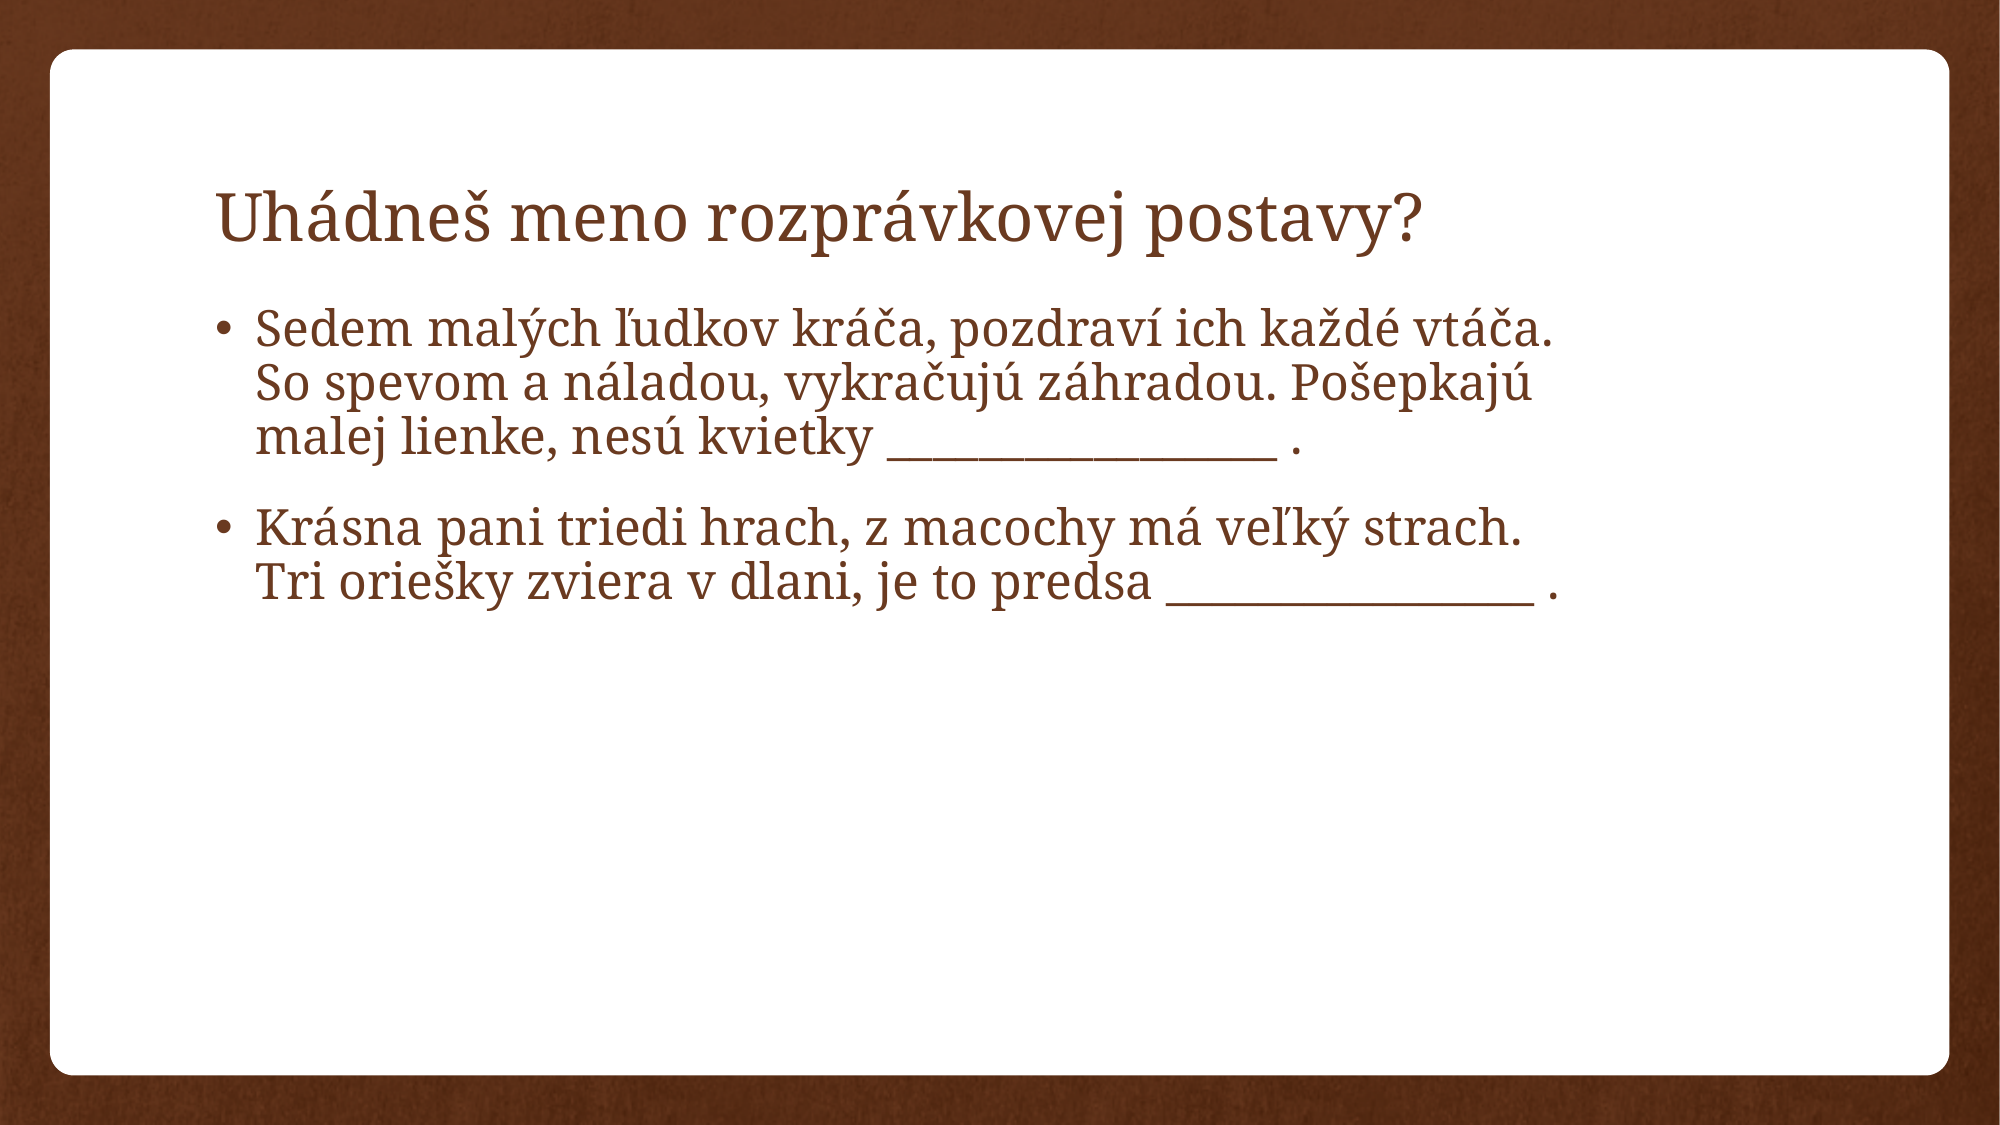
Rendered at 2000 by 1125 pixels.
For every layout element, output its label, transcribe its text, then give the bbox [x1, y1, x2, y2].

list Sedem malých ľudkov kráča, pozdraví ich každé vtáča. So spevom a náladou, vykračujú záhradou. Pošepkajú malej lienke, nesú kvietky _________________ . Krásna pani triedi hrach, z macochy má veľký strach. Tri oriešky zviera v dlani, je to predsa ________________ . [199, 295, 1591, 996]
title Uhádneš meno rozprávkovej postavy? [199, 70, 1800, 263]
